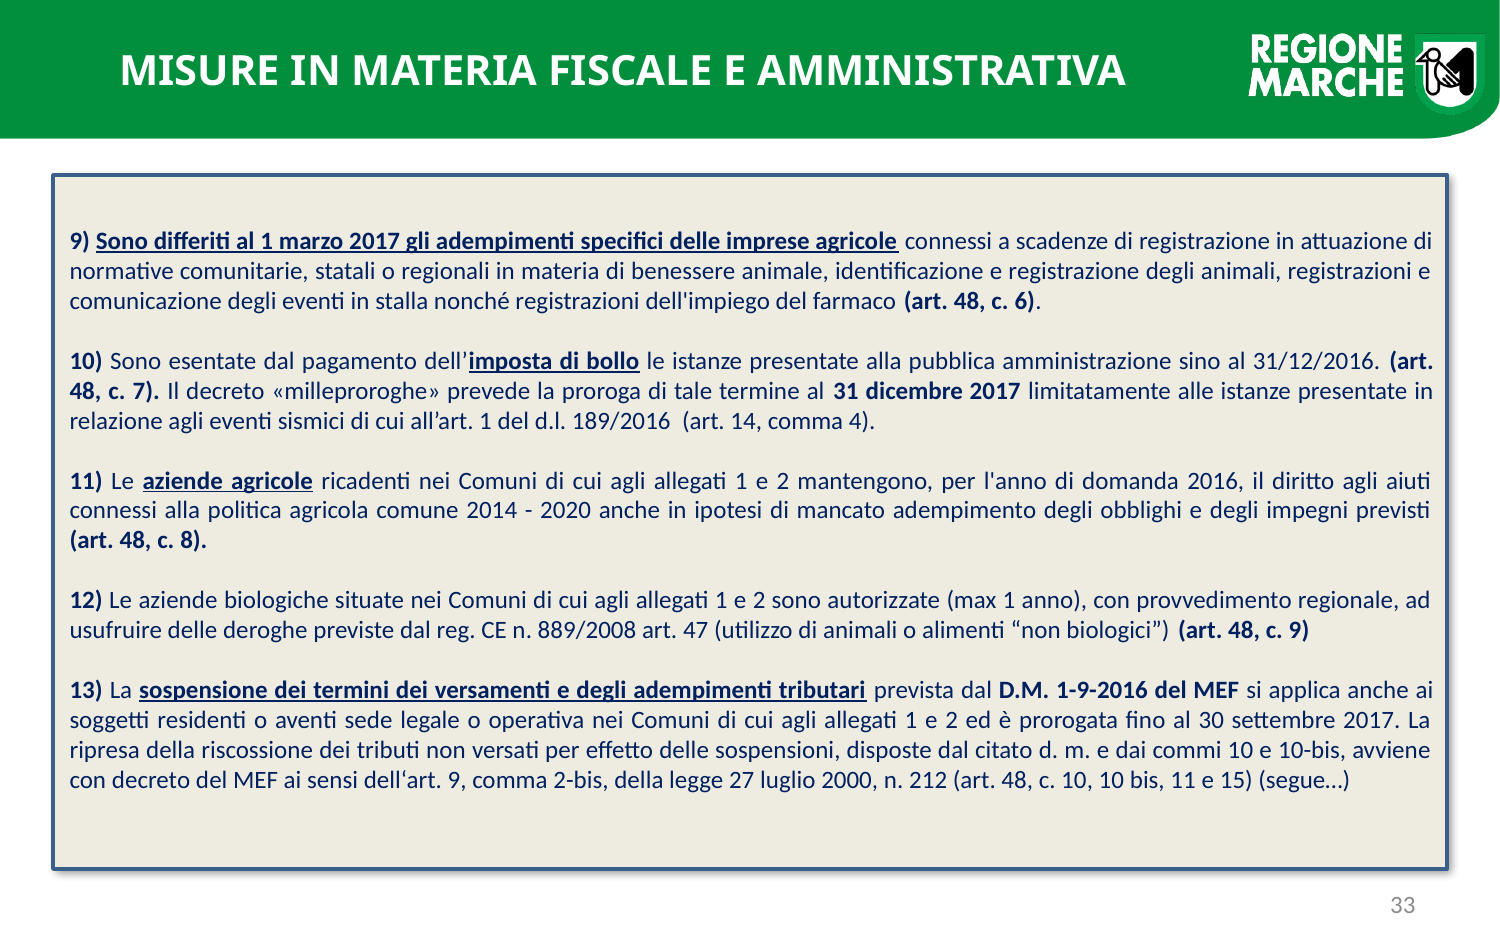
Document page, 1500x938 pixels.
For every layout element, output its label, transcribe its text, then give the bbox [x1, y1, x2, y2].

slide_number 33 [1080, 878, 1431, 929]
text_box 9) Sono differiti al 1 marzo 2017 gli adempimenti specifici delle imprese agricole connessi a scadenze di registrazione in attuazione di normative comunitarie, statali o regionali in materia di benessere animale, identificazione e registrazione degli animali, registrazioni e comunicazione degli eventi in stalla nonché registrazioni dell'impiego del farmaco (art. 48, c. 6). 10) Sono esentate dal pagamento dell’imposta di bollo le istanze presentate alla pubblica amministrazione sino al 31/12/2016. (art. 48, c. 7). Il decreto «milleproroghe» prevede la proroga di tale termine al 31 dicembre 2017 limitatamente alle istanze presentate in relazione agli eventi sismici di cui all’art. 1 del d.l. 189/2016 (art. 14, comma 4). 11) Le aziende agricole ricadenti nei Comuni di cui agli allegati 1 e 2 mantengono, per l'anno di domanda 2016, il diritto agli aiuti connessi alla politica agricola comune 2014 - 2020 anche in ipotesi di mancato adempimento degli obblighi e degli impegni previsti (art. 48, c. 8). 12) Le aziende biologiche situate nei Comuni di cui agli allegati 1 e 2 sono autorizzate (max 1 anno), con provvedimento regionale, ad usufruire delle deroghe previste dal reg. CE n. 889/2008 art. 47 (utilizzo di animali o alimenti “non biologici”) (art. 48, c. 9) 13) La sospensione dei termini dei versamenti e degli adempimenti tributari prevista dal D.M. 1-9-2016 del MEF si applica anche ai soggetti residenti o aventi sede legale o operativa nei Comuni di cui agli allegati 1 e 2 ed è prorogata fino al 30 settembre 2017. La ripresa della riscossione dei tributi non versati per effetto delle sospensioni, disposte dal citato d. m. e dai commi 10 e 10-bis, avviene con decreto del MEF ai sensi dell‘art. 9, comma 2-bis, della legge 27 luglio 2000, n. 212 (art. 48, c. 10, 10 bis, 11 e 15) (segue…) [54, 187, 1449, 861]
picture [0, 0, 1500, 140]
text_box [51, 173, 1449, 871]
